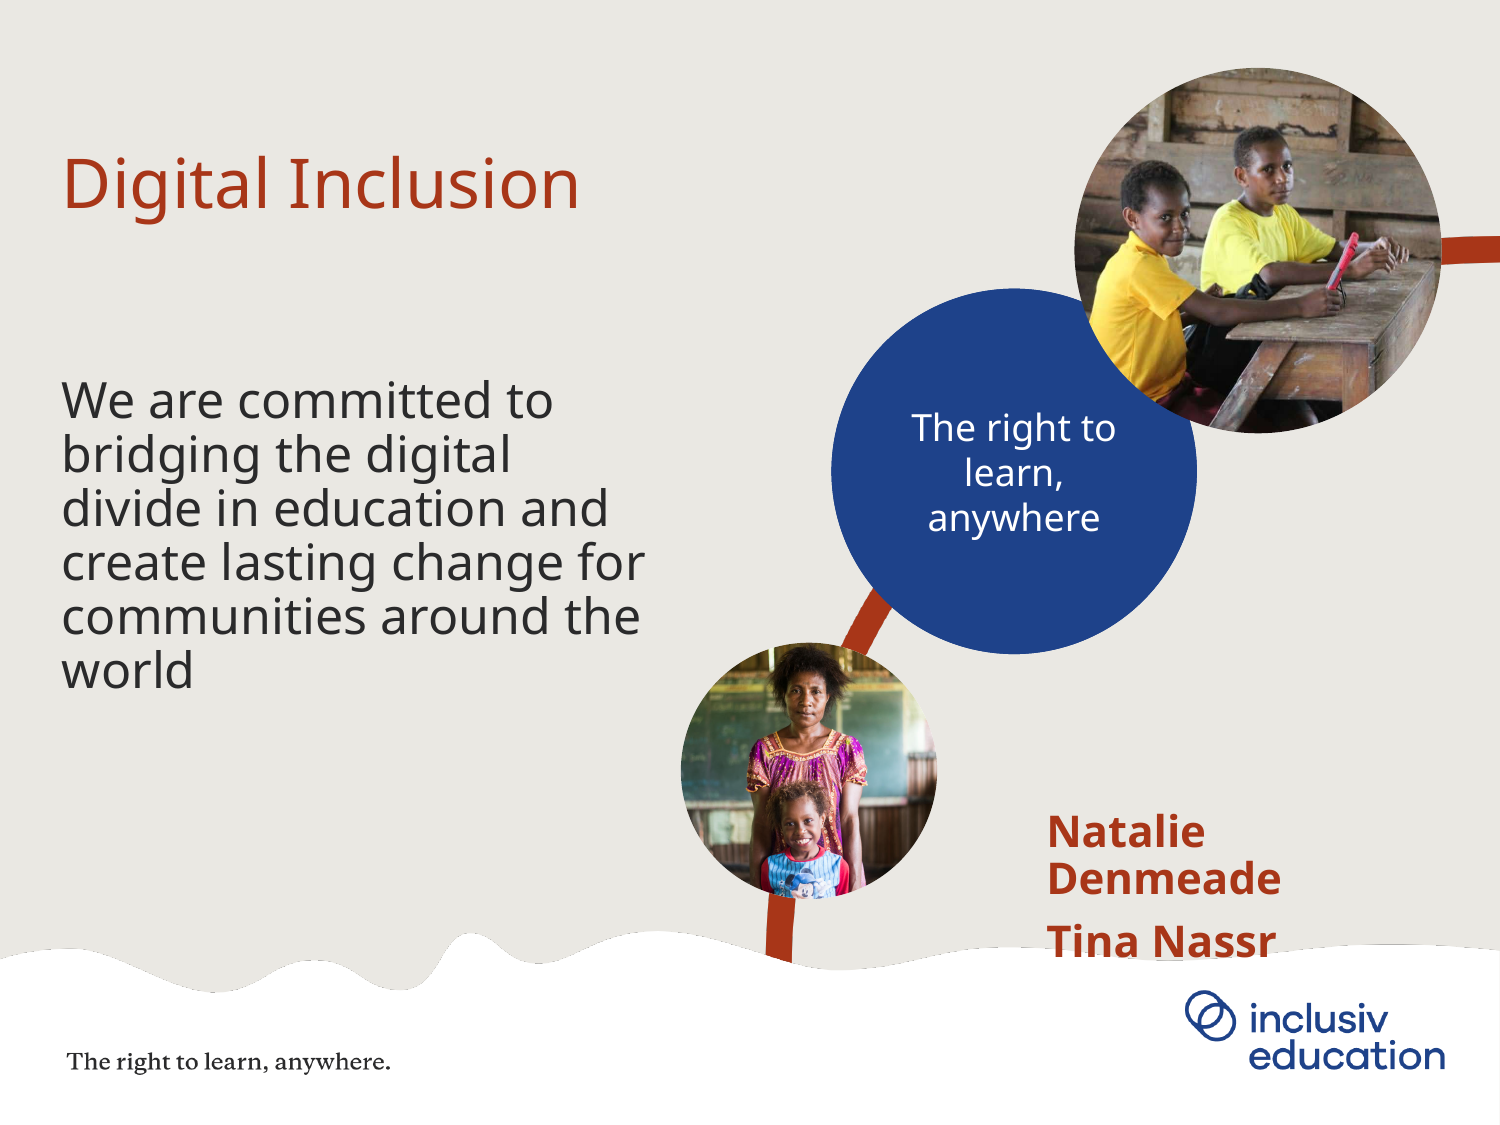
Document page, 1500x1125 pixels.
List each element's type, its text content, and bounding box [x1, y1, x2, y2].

text_box Natalie Denmeade Tina Nassr [1031, 802, 1460, 939]
list We are committed to bridging the digital divide in education and create lasting change for communities around the world [47, 367, 669, 428]
title Digital Inclusion [47, 141, 669, 367]
text_box [679, 641, 939, 901]
text_box [1073, 66, 1443, 435]
picture [0, 224, 1500, 1125]
text_box The right to learn, anywhere [830, 287, 1198, 656]
